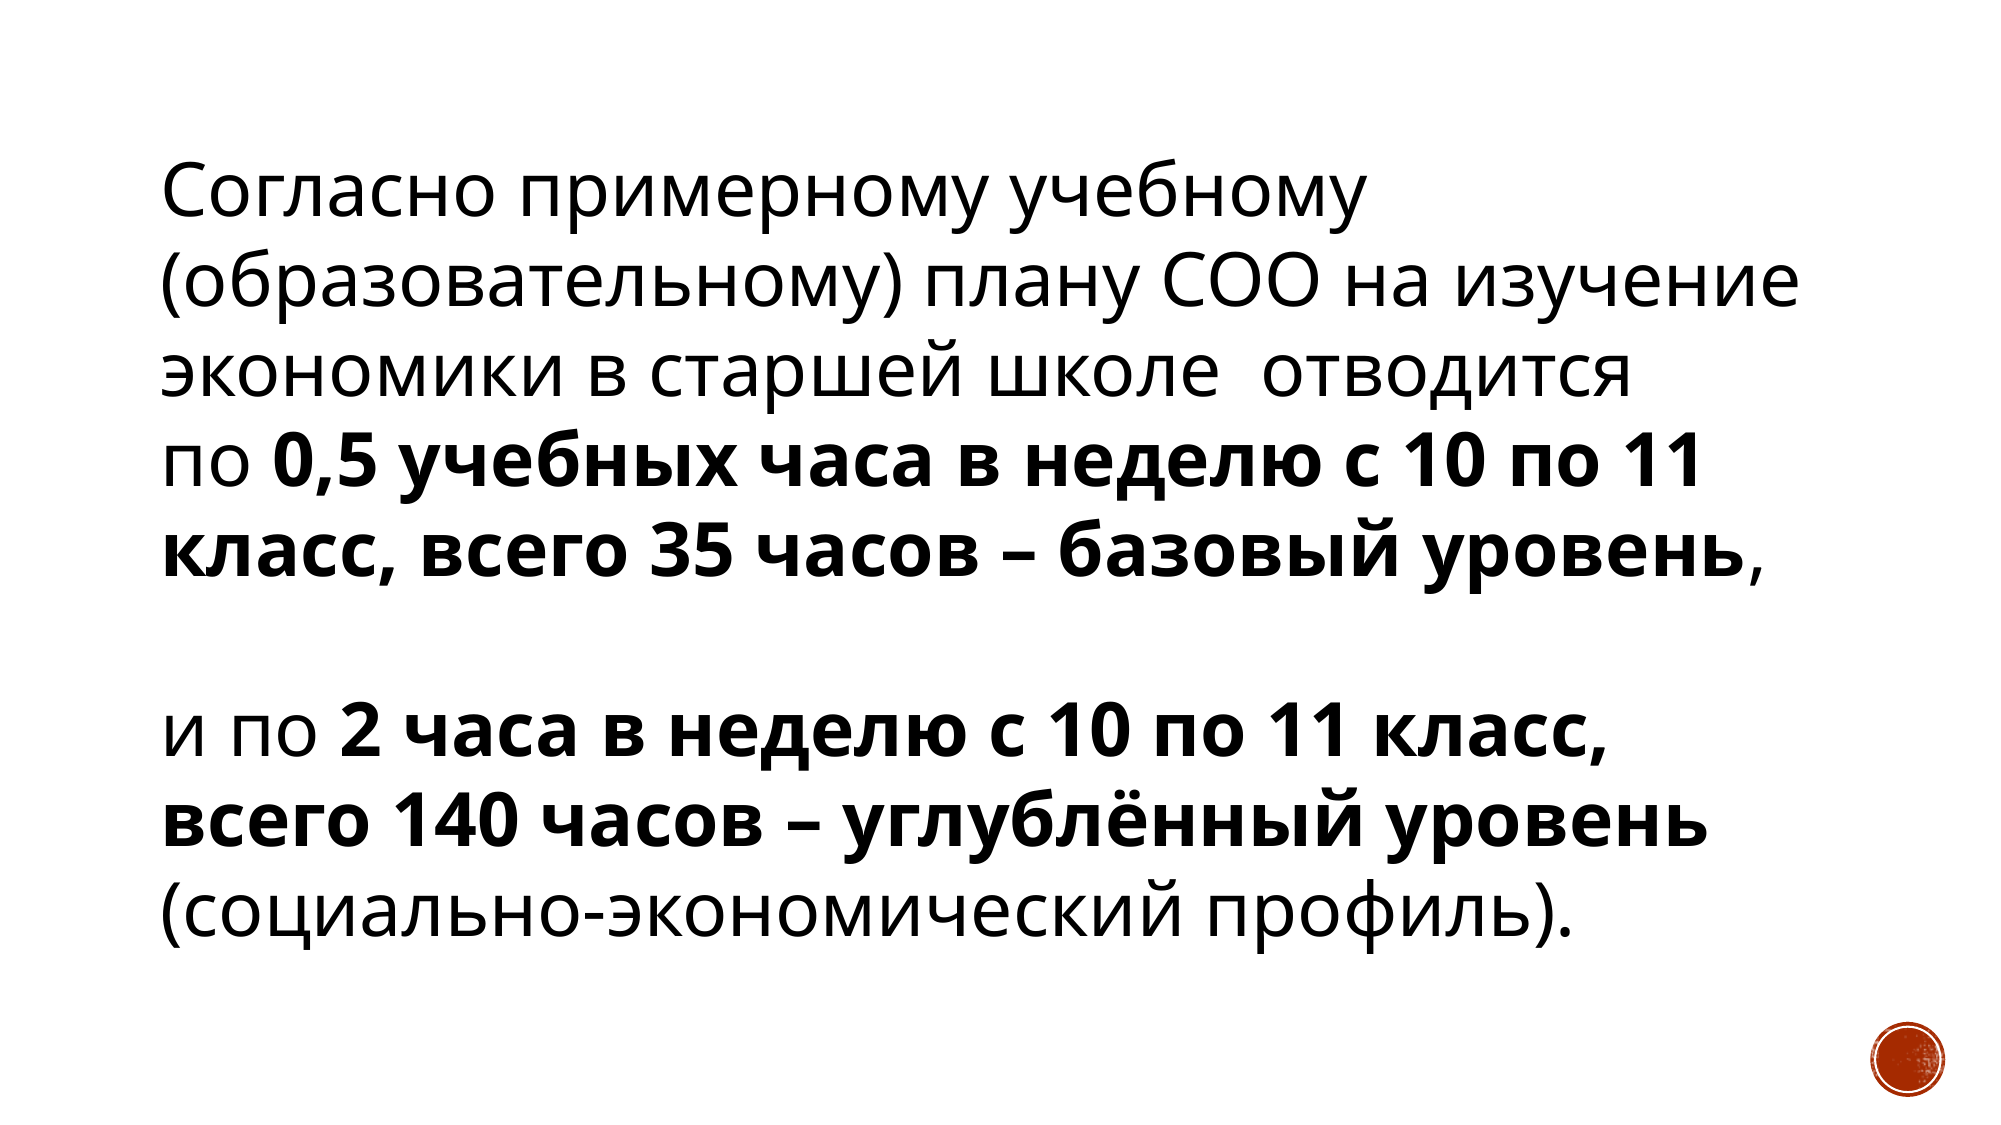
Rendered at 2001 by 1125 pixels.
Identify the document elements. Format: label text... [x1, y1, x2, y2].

text_box Согласно примерному учебному (образовательному) плану СОО на изучение экономики в старшей школе отводится по 0,5 учебных часа в неделю с 10 по 11 класс, всего 35 часов – базовый уровень, и по 2 часа в неделю с 10 по 11 класс, всего 140 часов – углублённый уровень (социально-экономический профиль). [145, 134, 1846, 959]
